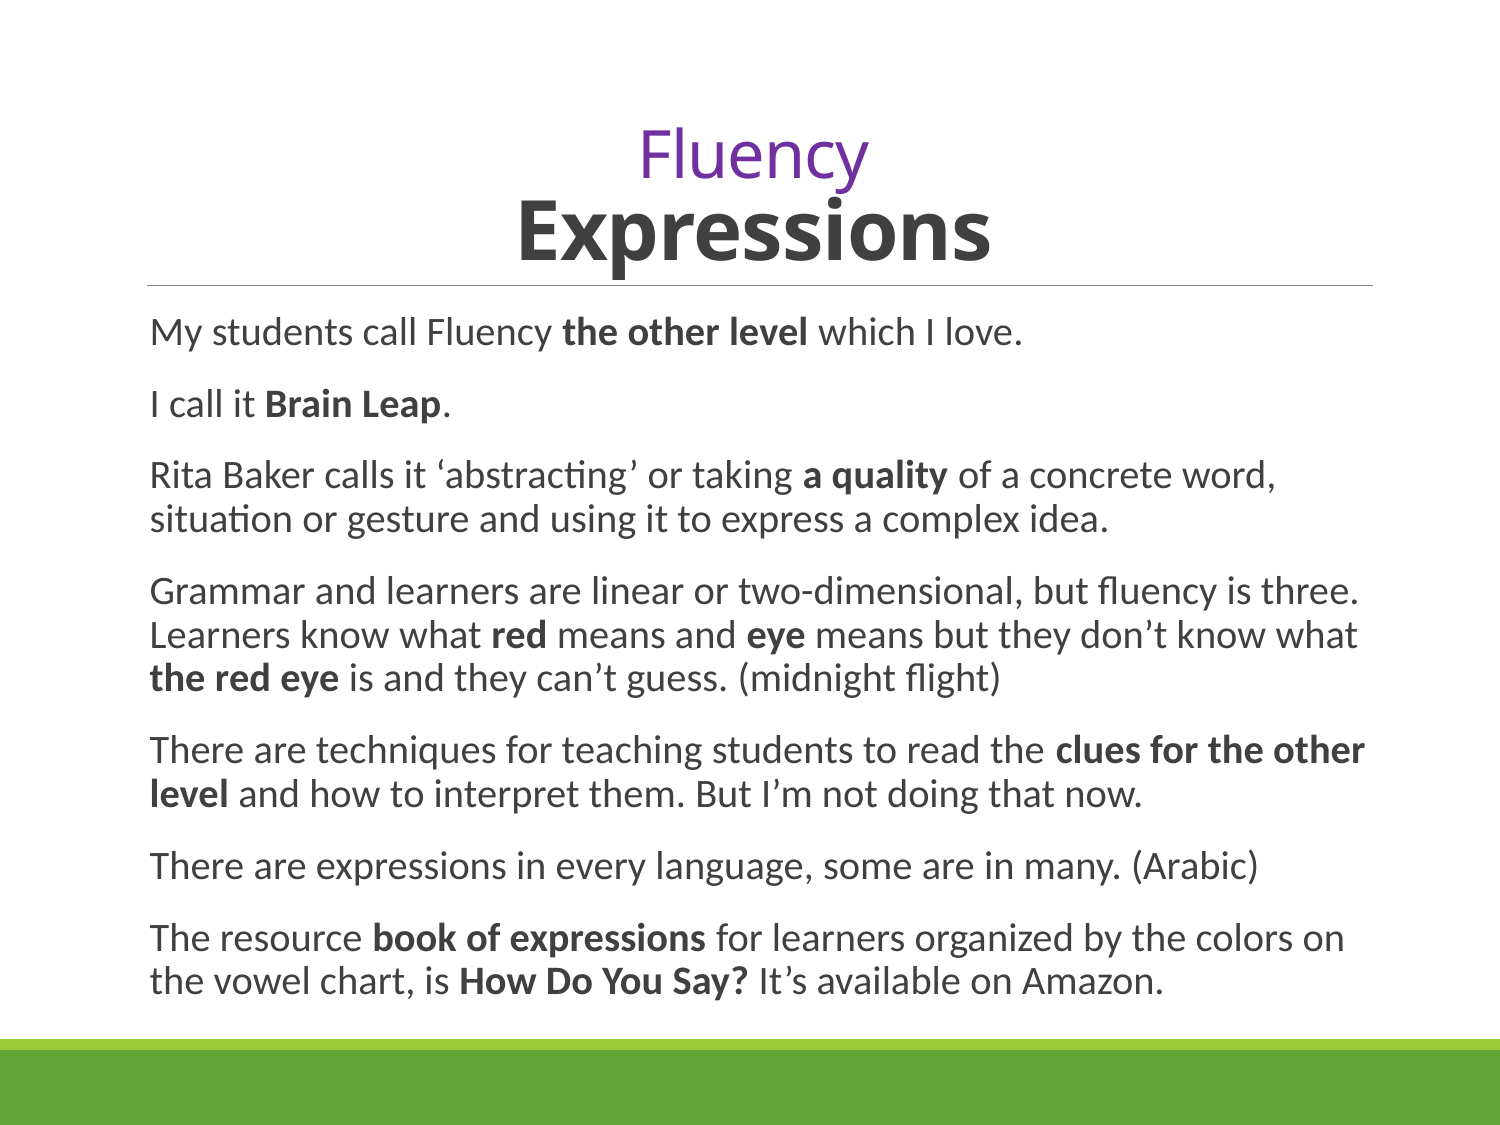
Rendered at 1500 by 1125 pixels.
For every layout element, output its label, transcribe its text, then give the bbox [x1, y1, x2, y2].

list My students call Fluency the other level which I love. I call it Brain Leap. Rita Baker calls it ‘abstracting’ or taking a quality of a concrete word, situation or gesture and using it to express a complex idea. Grammar and learners are linear or two-dimensional, but fluency is three. Learners know what red means and eye means but they don’t know what the red eye is and they can’t guess. (midnight flight) There are techniques for teaching students to read the clues for the other level and how to interpret them. But I’m not doing that now. There are expressions in every language, some are in many. (Arabic) The resource book of expressions for learners organized by the colors on the vowel chart, is How Do You Say? It’s available on Amazon. [135, 302, 1373, 1013]
title Fluency Expressions [135, 47, 1373, 285]
